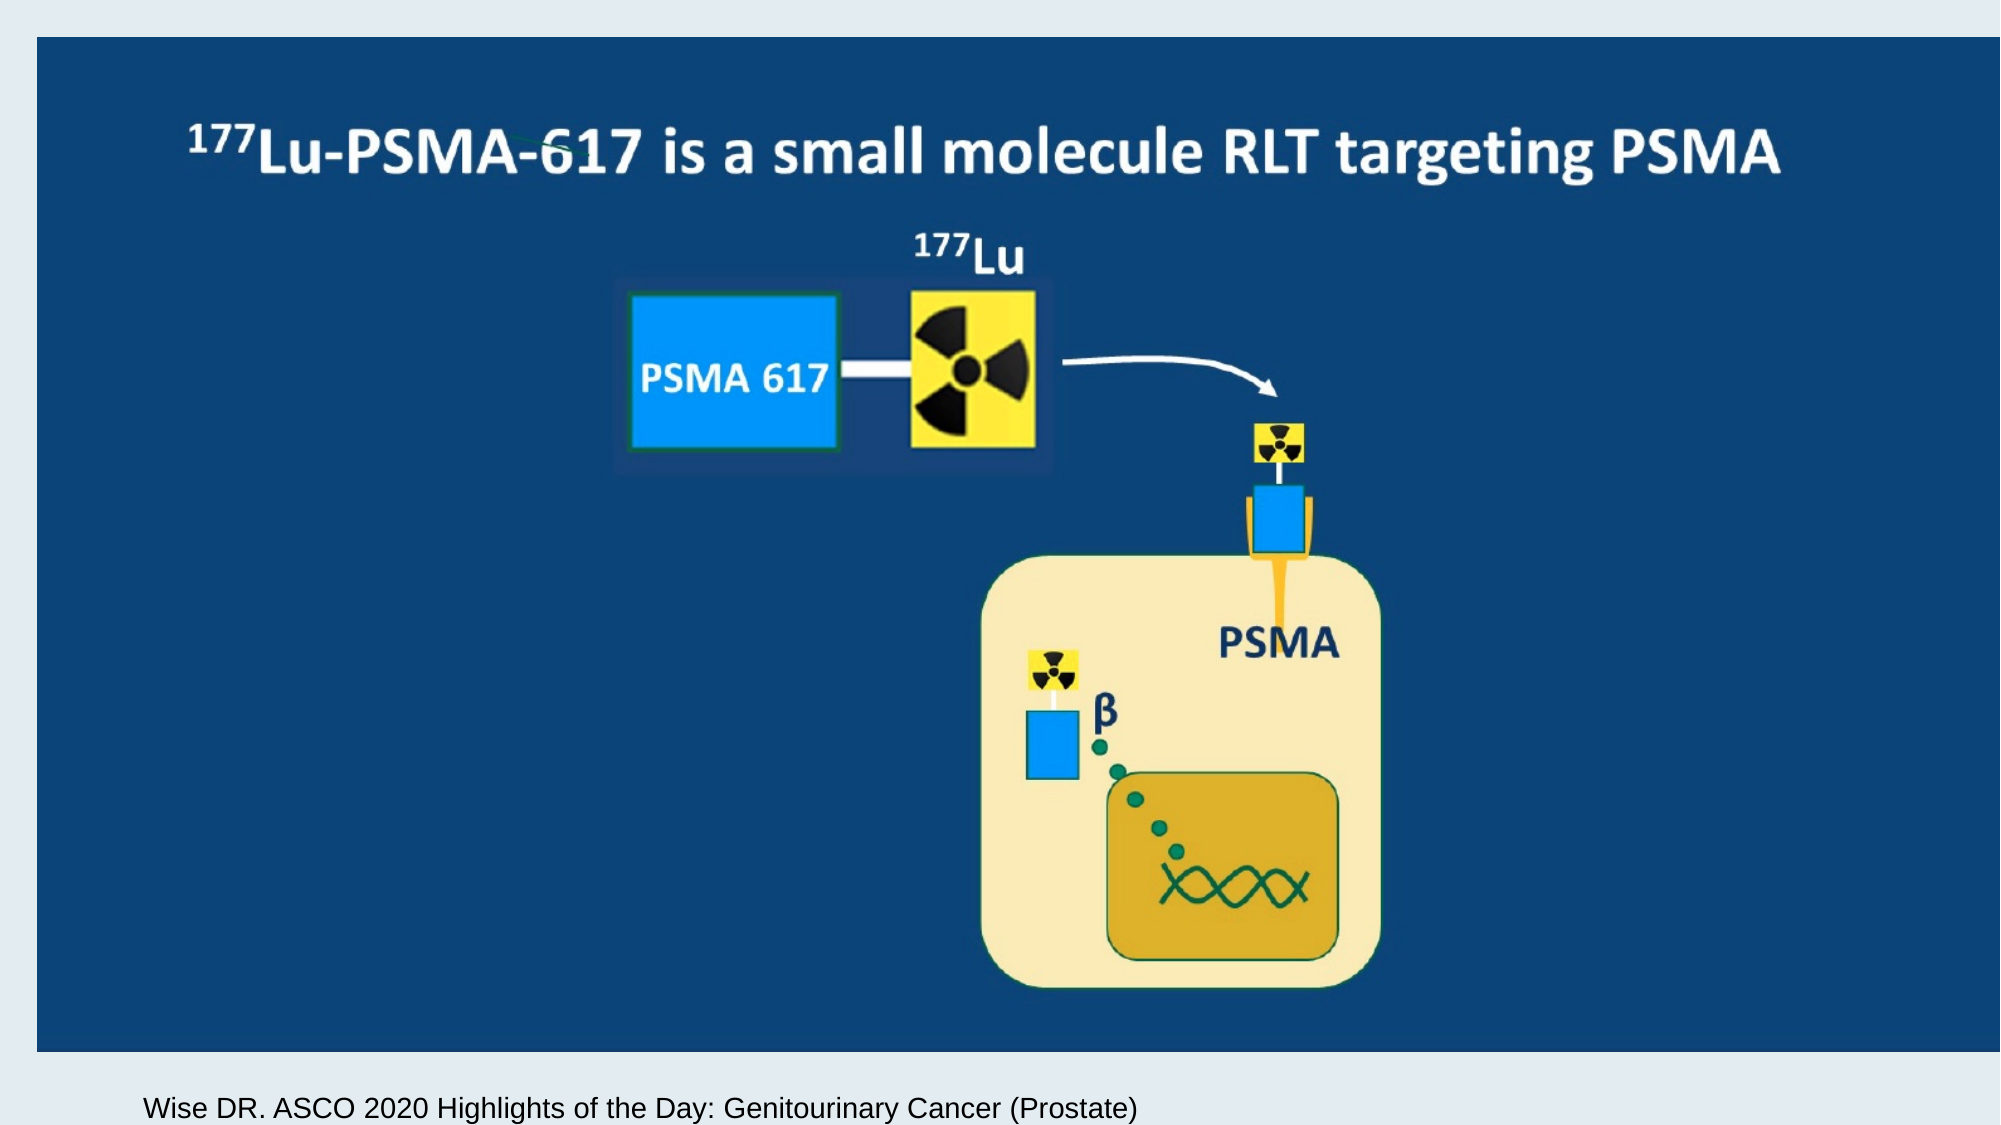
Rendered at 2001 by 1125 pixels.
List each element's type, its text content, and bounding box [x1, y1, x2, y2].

picture [0, 0, 2000, 1125]
text_box Wise DR. ASCO 2020 Highlights of the Day: Genitourinary Cancer (Prostate) [128, 1081, 1155, 1125]
